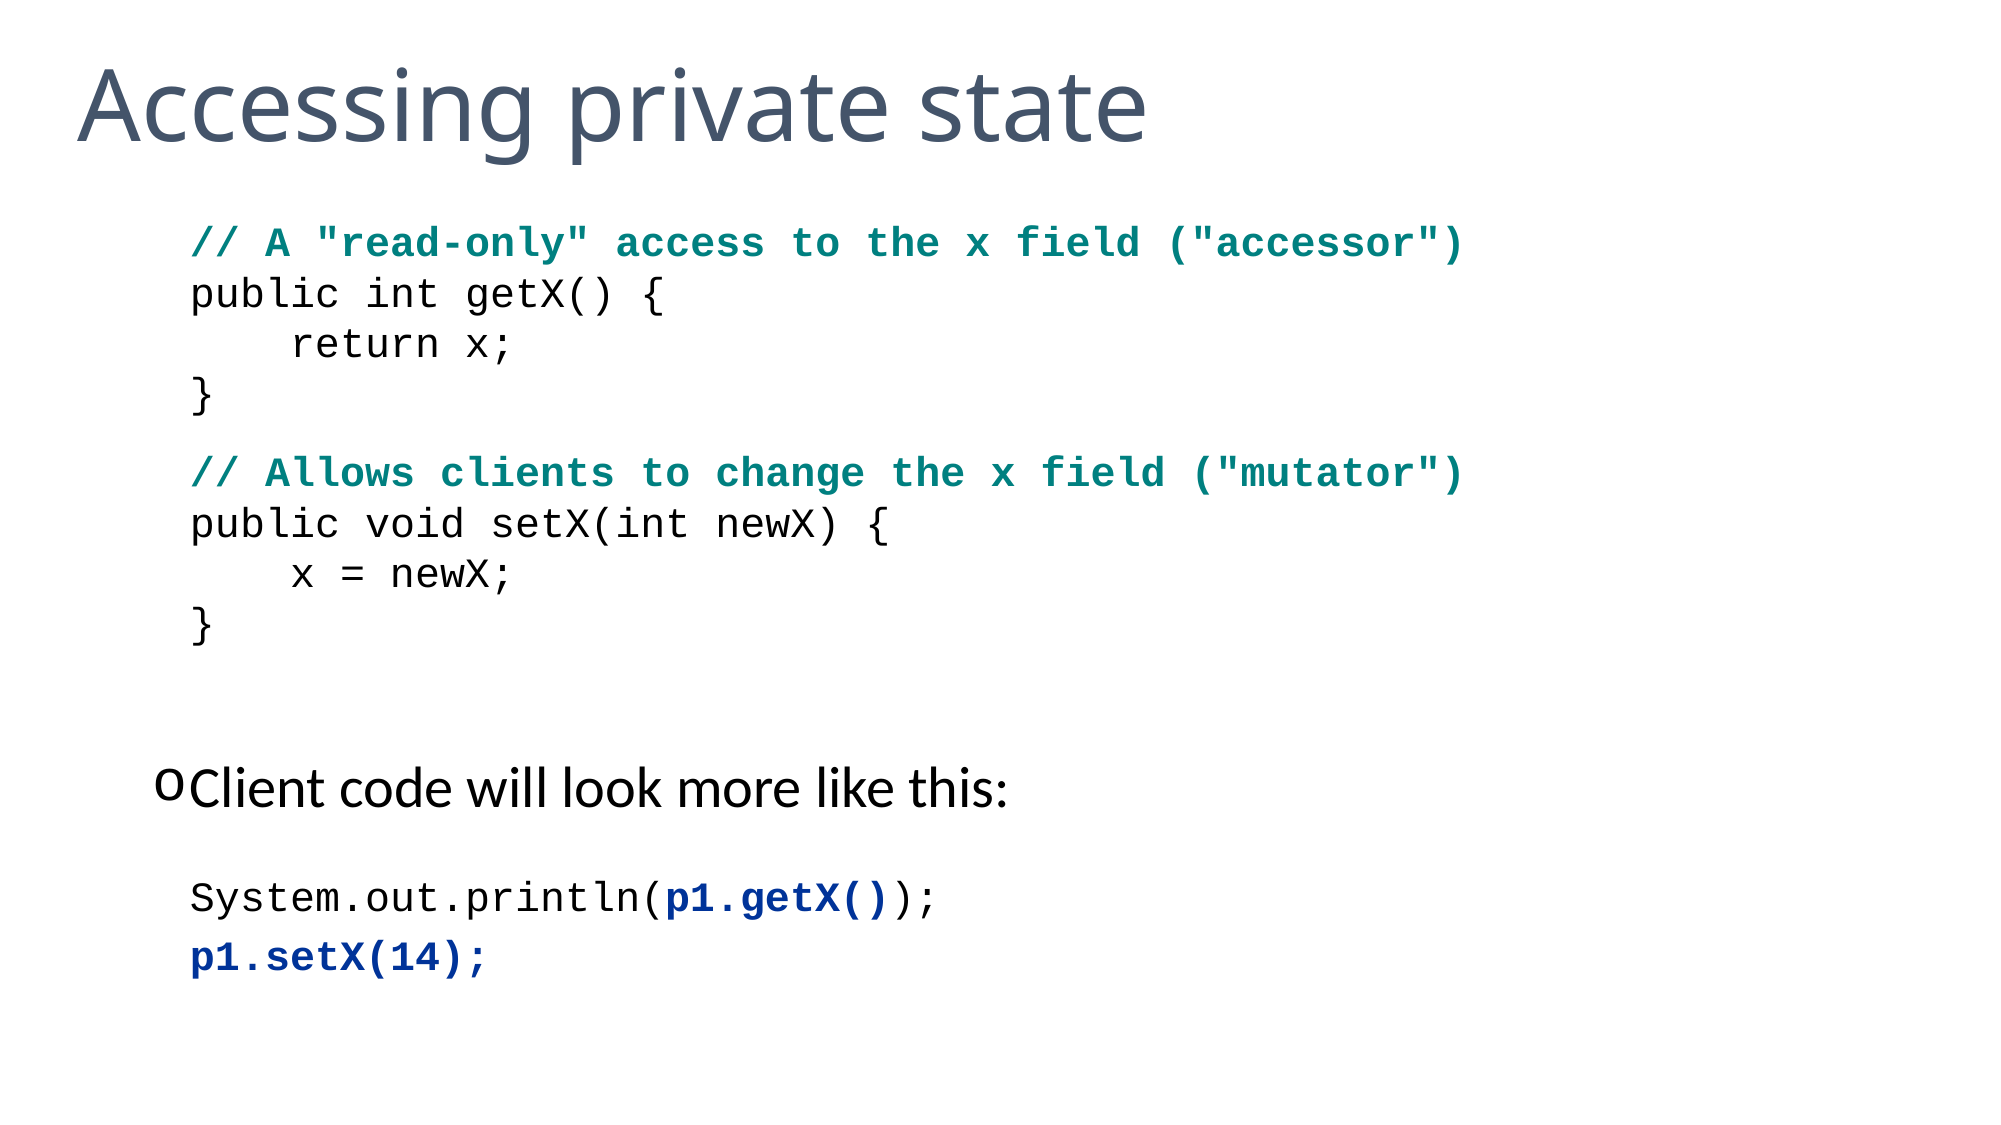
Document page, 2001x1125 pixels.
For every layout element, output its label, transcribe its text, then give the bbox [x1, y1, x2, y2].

title Accessing private state [62, 0, 1938, 217]
list // A "read-only" access to the x field ("accessor") public int getX() { return x; } // Allows clients to change the x field ("mutator") public void setX(int newX) { x = newX; } Client code will look more like this: System.out.println(p1.getX()); p1.setX(14); [62, 217, 1938, 1067]
